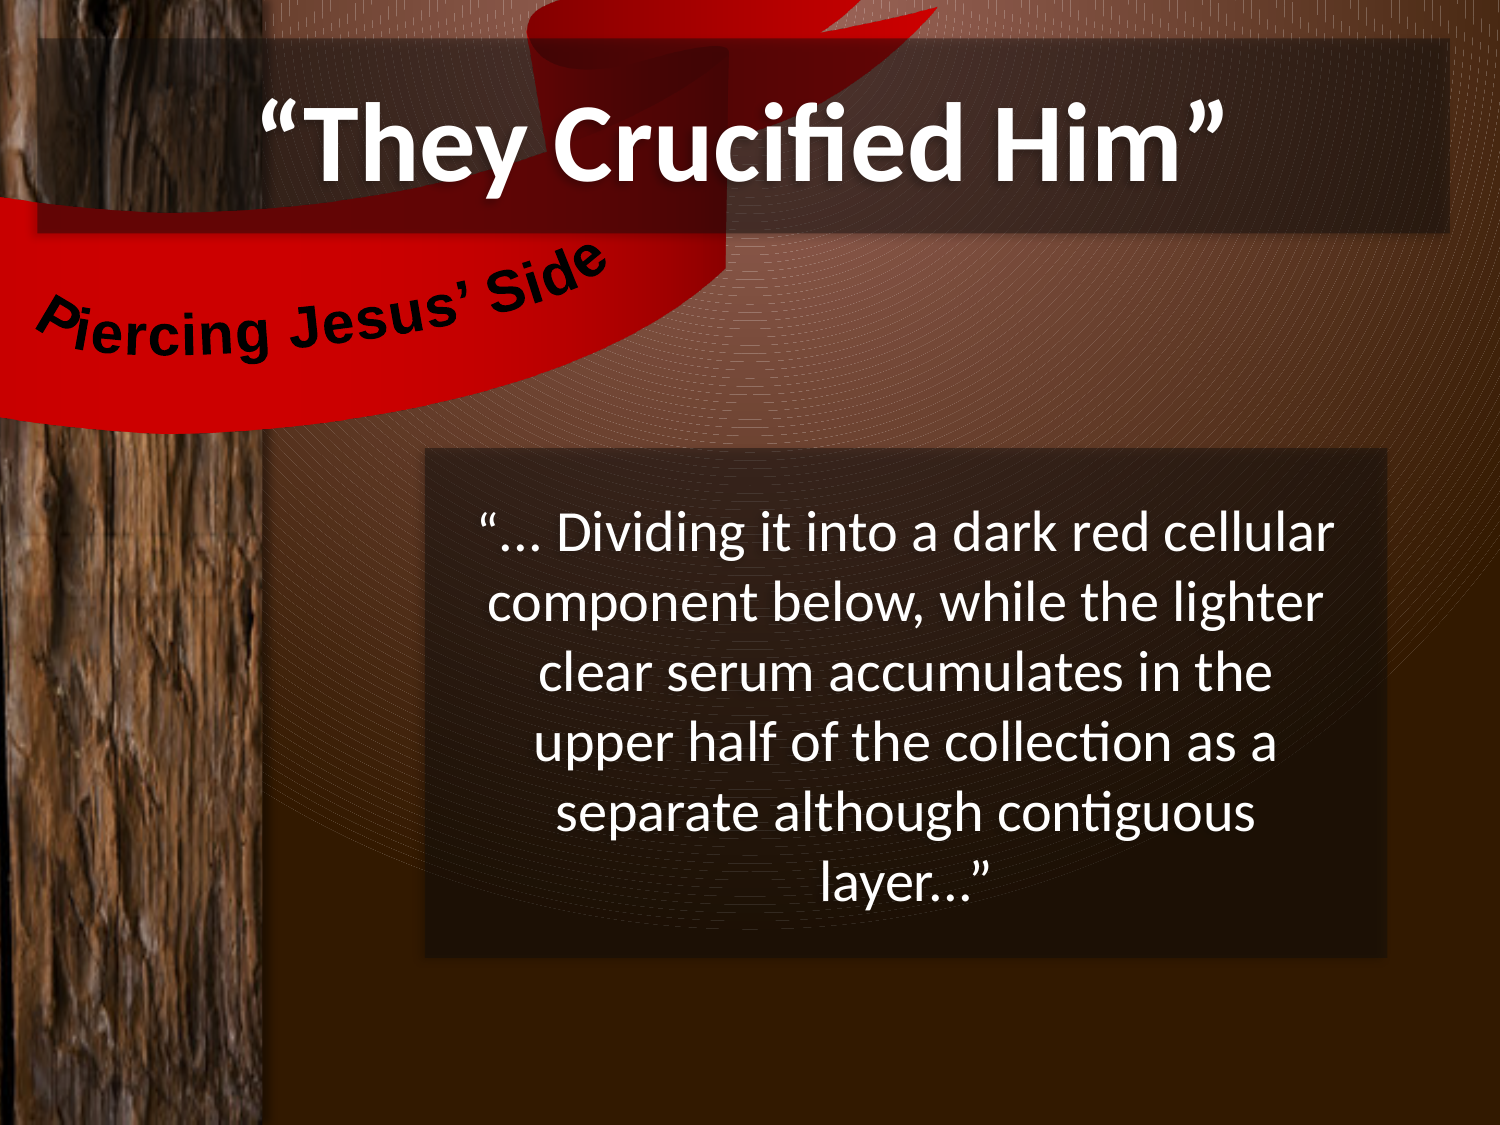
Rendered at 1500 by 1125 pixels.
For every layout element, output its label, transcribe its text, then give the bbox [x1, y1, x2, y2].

text_box “They Crucified Him” [941, 38, 1450, 234]
text_box “... Dividing it into a dark red cellular component below, while the lighter clear serum accumulates in the upper half of the collection as a separate although contiguous layer...” [424, 448, 1388, 958]
picture [0, 0, 938, 1125]
